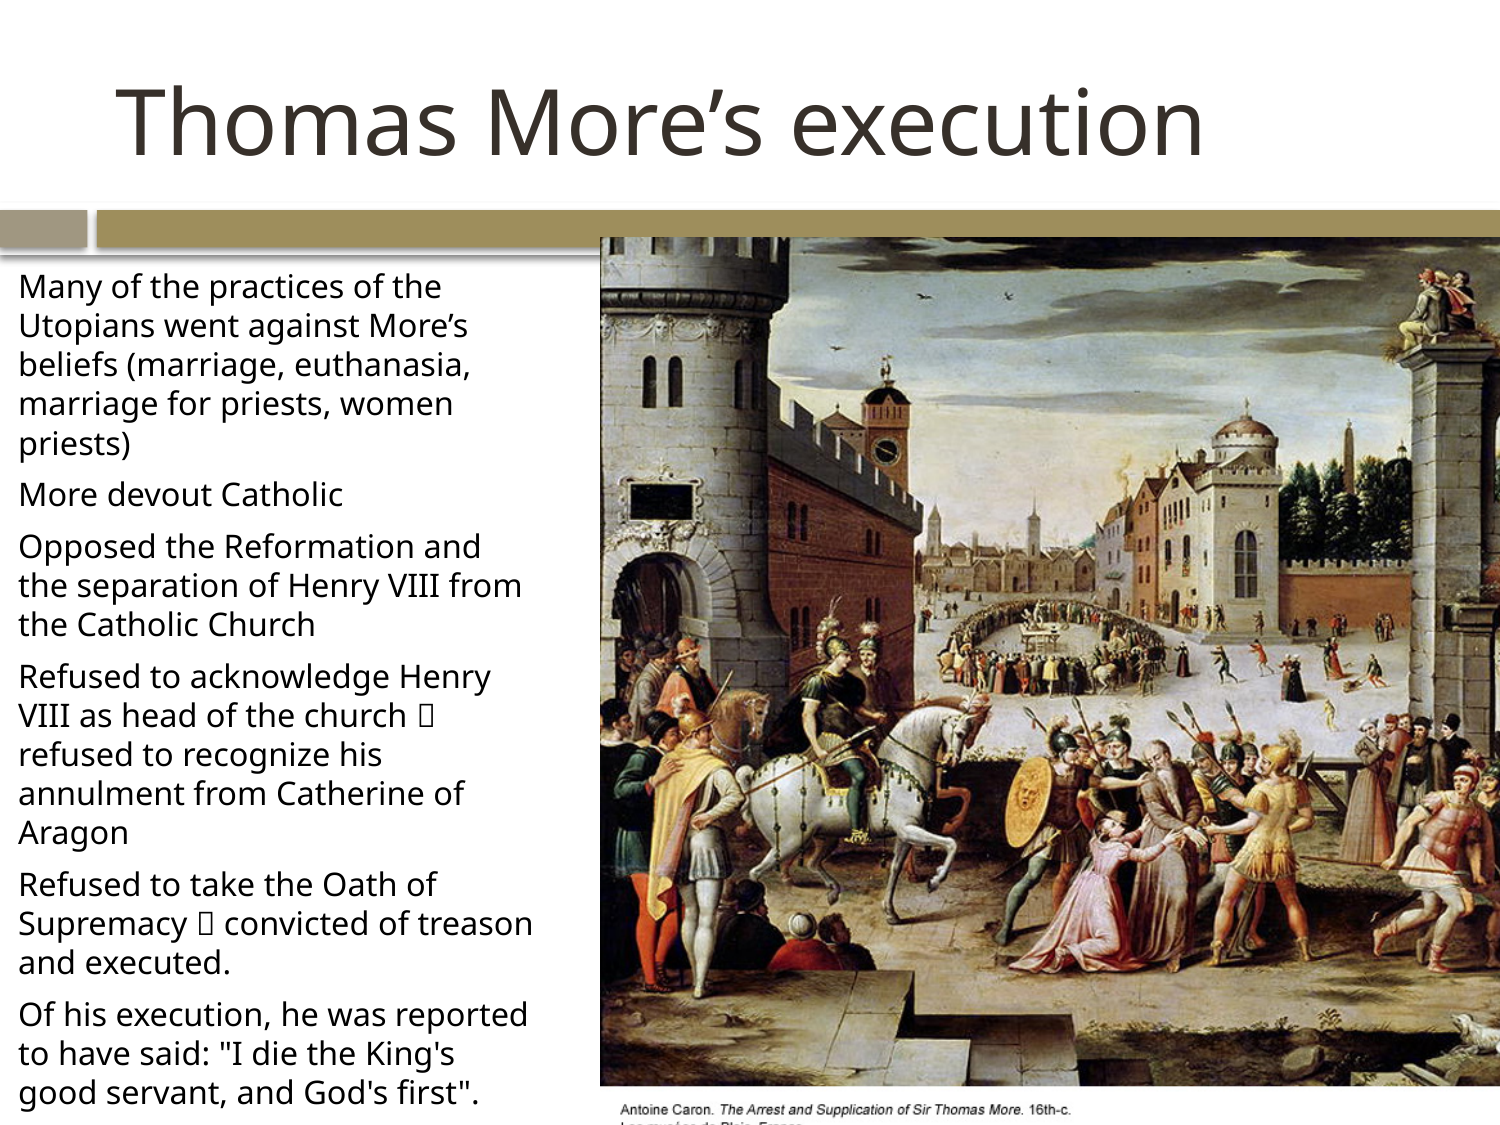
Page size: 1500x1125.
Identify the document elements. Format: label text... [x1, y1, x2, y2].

title Thomas More’s execution [100, 37, 1438, 200]
picture [599, 237, 1500, 1125]
list Many of the practices of the Utopians went against More’s beliefs (marriage, euthanasia, marriage for priests, women priests) More devout Catholic Opposed the Reformation and the separation of Henry VIII from the Catholic Church Refused to acknowledge Henry VIII as head of the church  refused to recognize his annulment from Catherine of Aragon Refused to take the Oath of Supremacy  convicted of treason and executed. Of his execution, he was reported to have said: "I die the King's good servant, and God's first". [3, 258, 550, 1125]
